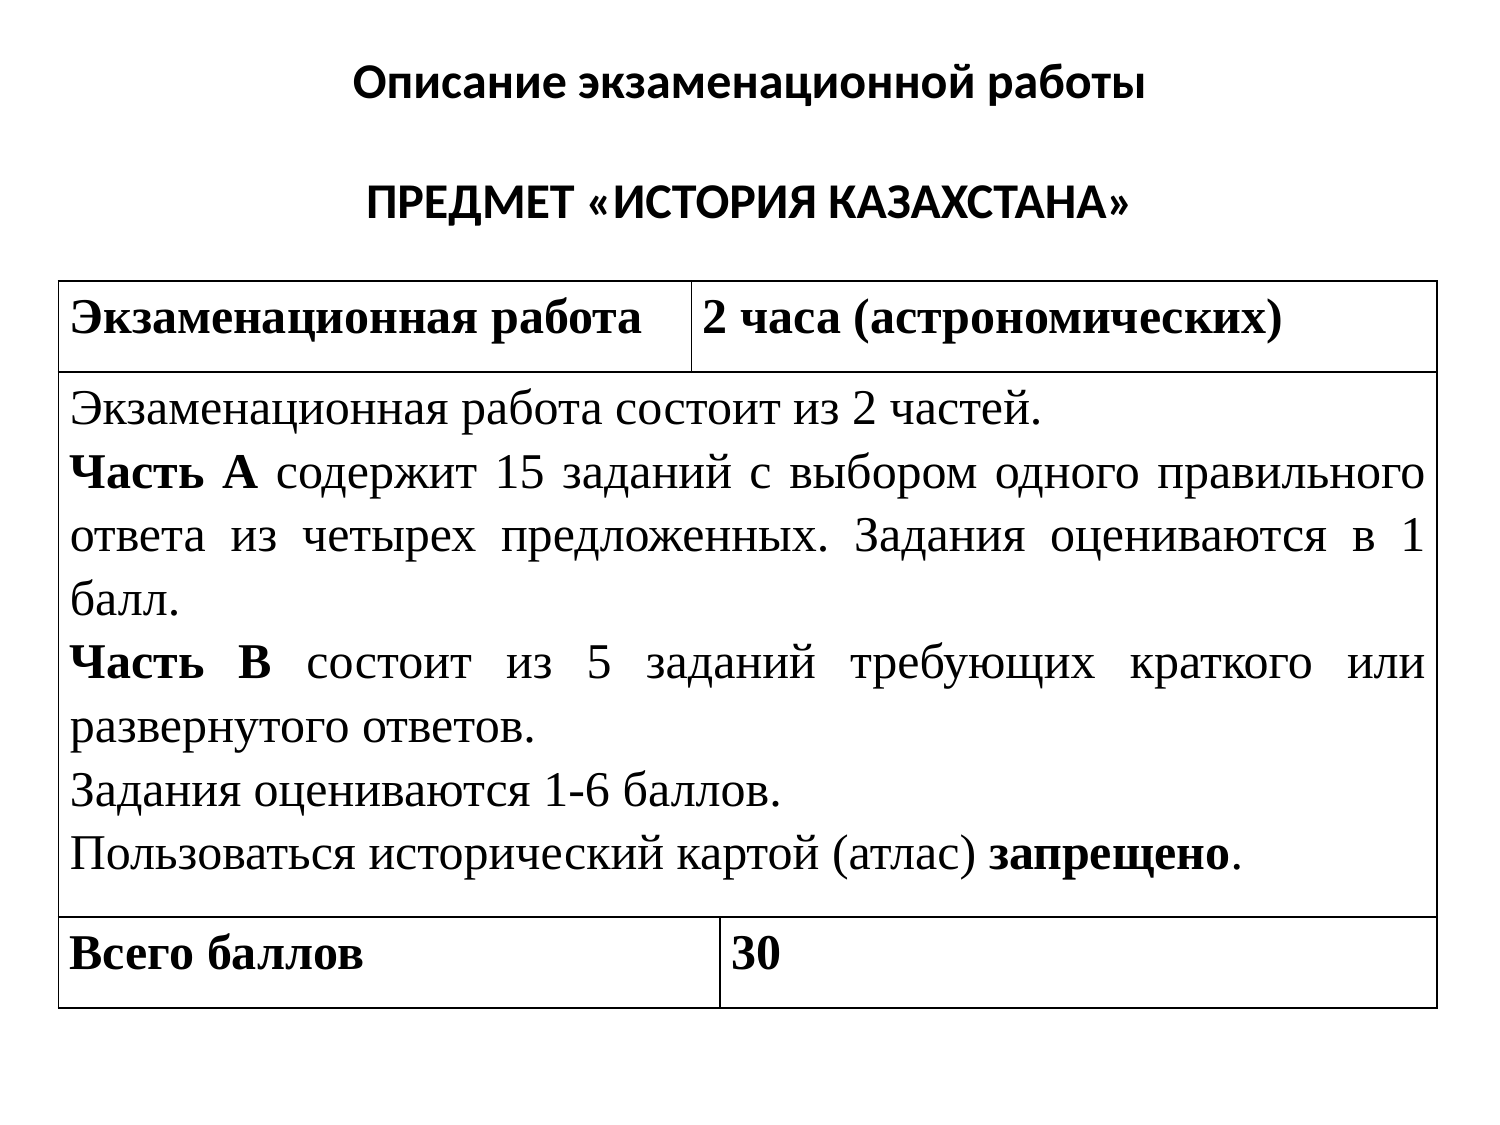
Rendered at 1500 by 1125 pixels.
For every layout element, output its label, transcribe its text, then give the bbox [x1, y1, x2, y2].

title Описание экзаменационной работы ПРЕДМЕТ «ИСТОРИЯ КАЗАХСТАНА» [75, 45, 1425, 233]
table_cell Экзаменационная работа состоит из 2 частей. Часть А содержит 15 заданий с выбором одного правильного ответа из четырех предложенных. Задания оцениваются в 1 балл. Часть В состоит из 5 заданий требующих краткого или развернутого ответов. Задания оцениваются 1-6 баллов. Пользоваться исторический картой (атлас) запрещено. [59, 373, 1436, 916]
table_cell Всего баллов [59, 918, 719, 1007]
table_header 2 часа (астрономических) [692, 282, 1436, 371]
table_cell 30 [721, 918, 1436, 1007]
table_header Экзаменационная работа [59, 282, 691, 371]
